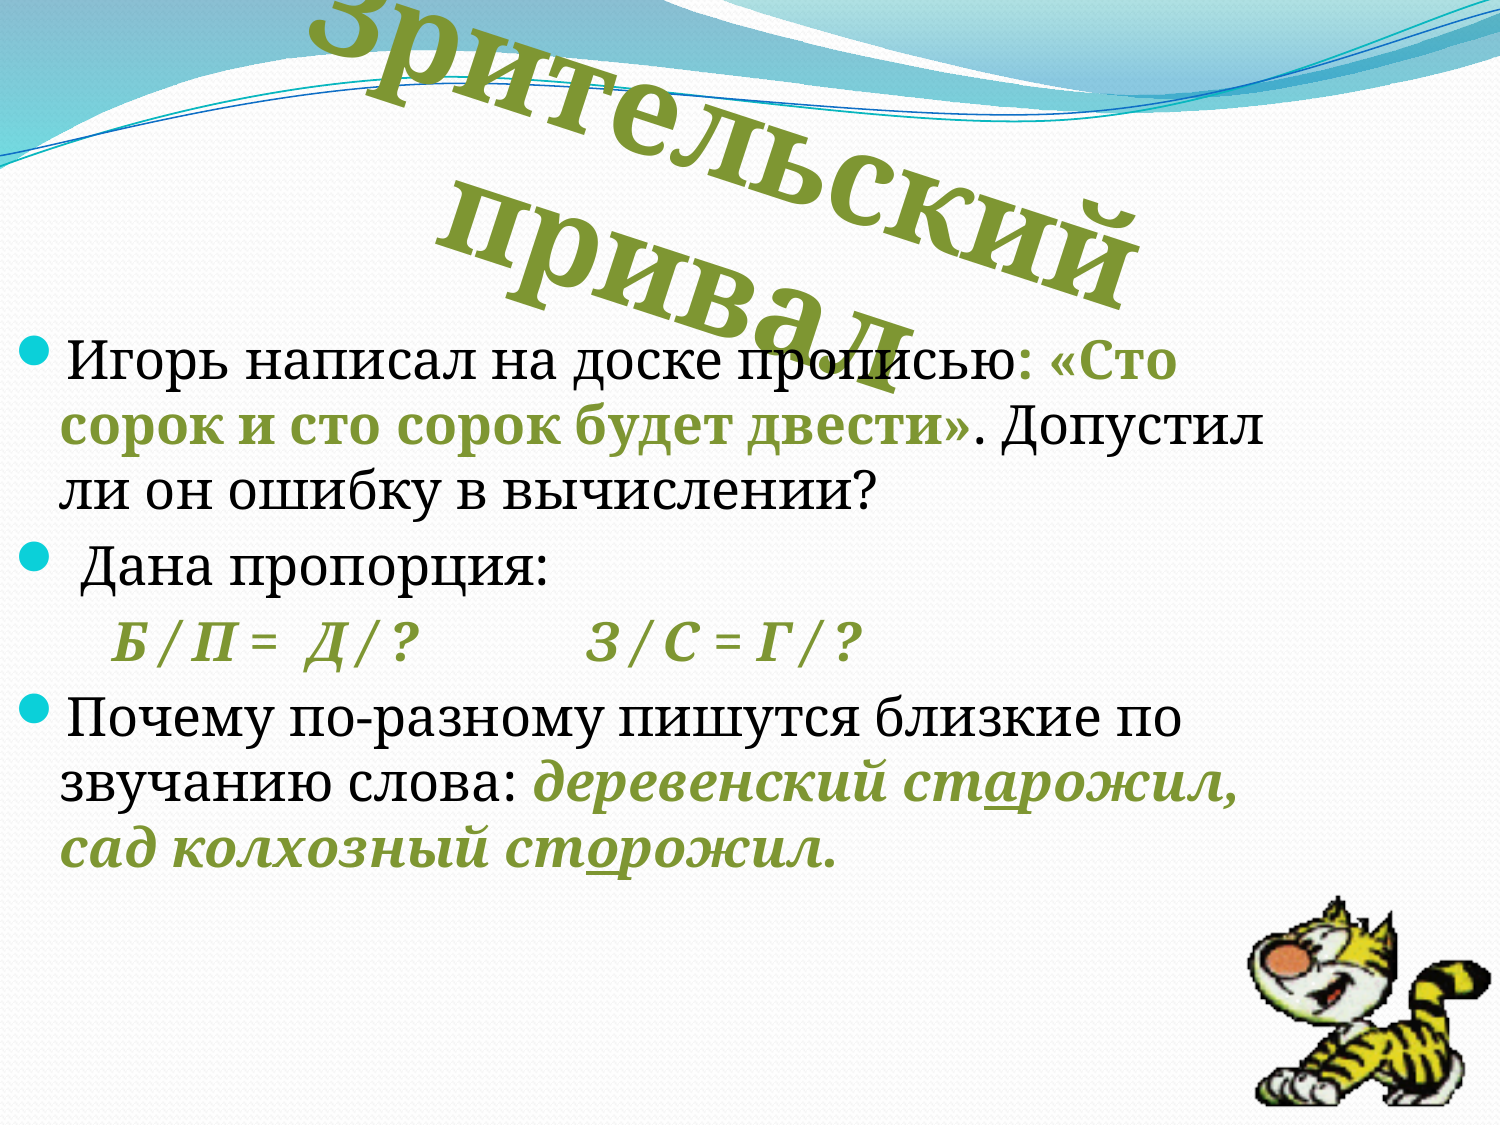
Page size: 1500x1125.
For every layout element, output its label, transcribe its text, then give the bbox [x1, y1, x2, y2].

picture [1239, 876, 1500, 1125]
text_box Зрительский привал [19, 0, 1388, 373]
list Игорь написал на доске прописью: «Сто сорок и сто сорок будет двести». Допустил ли он ошибку в вычислении? Дана пропорция: Б / П = Д / ? З / С = Г / ? Почему по-разному пишутся близкие по звучанию слова: деревенский старожил, сад колхозный сторожил. [0, 317, 1350, 1038]
